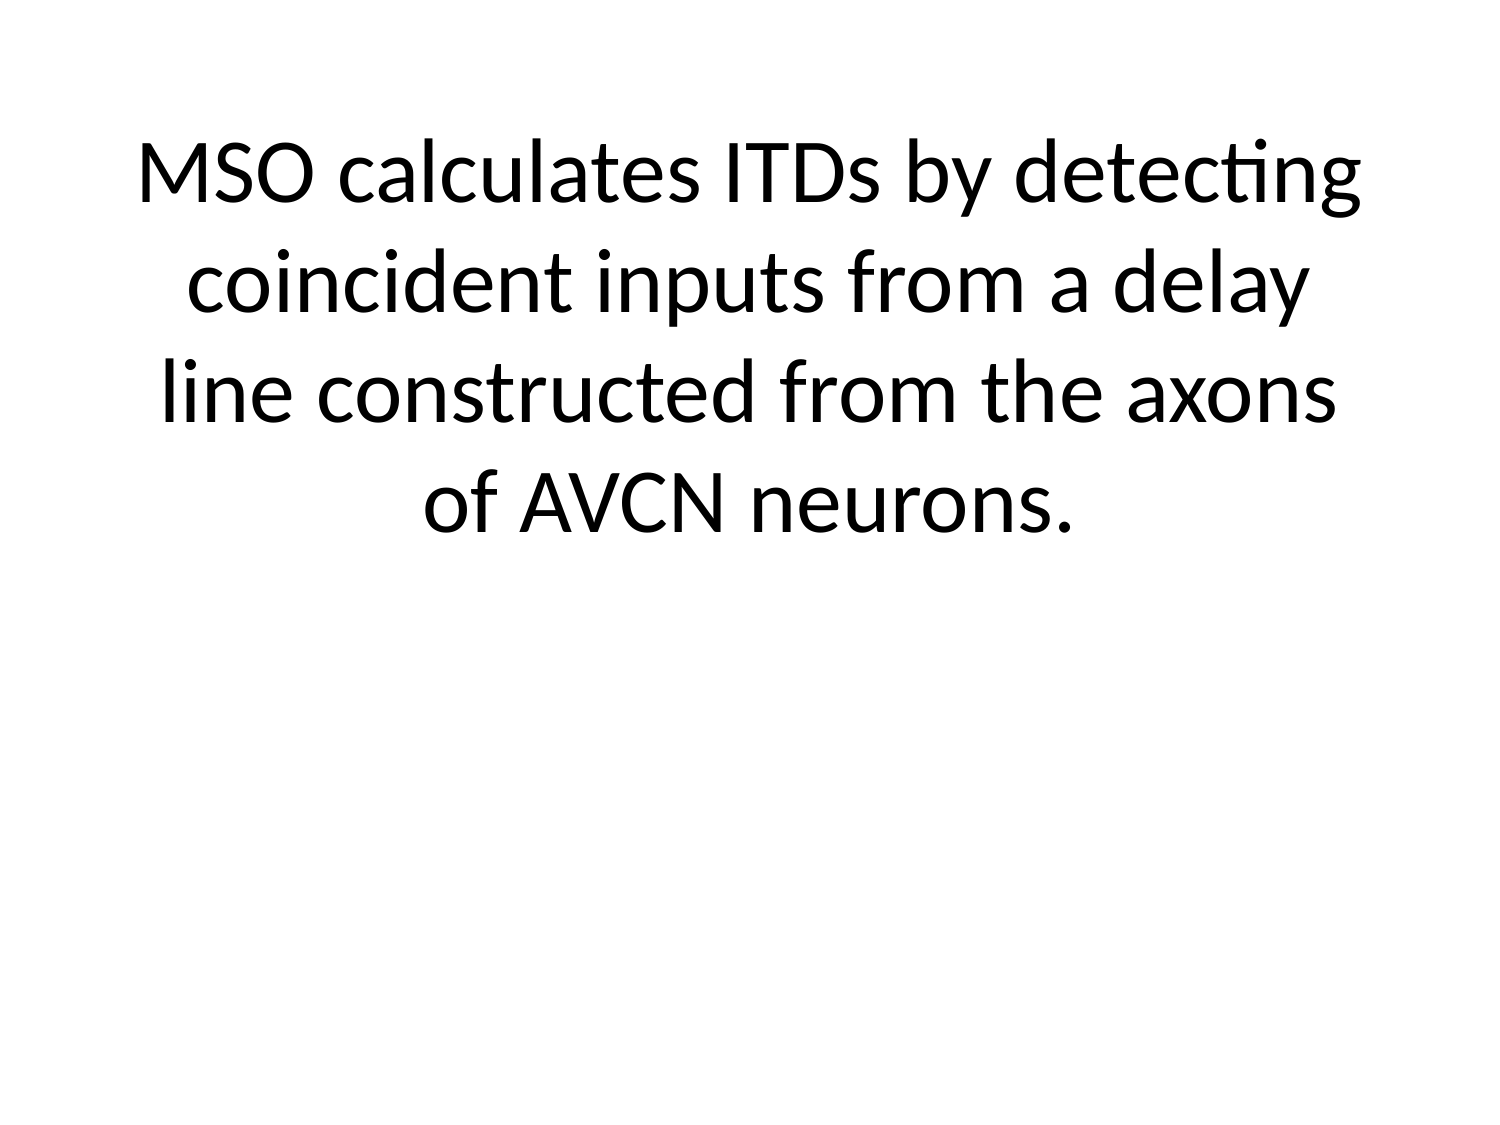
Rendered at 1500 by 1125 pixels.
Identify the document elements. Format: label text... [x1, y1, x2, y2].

title MSO calculates ITDs by detecting coincident inputs from a delay line constructed from the axons of AVCN neurons. [112, 99, 1388, 563]
